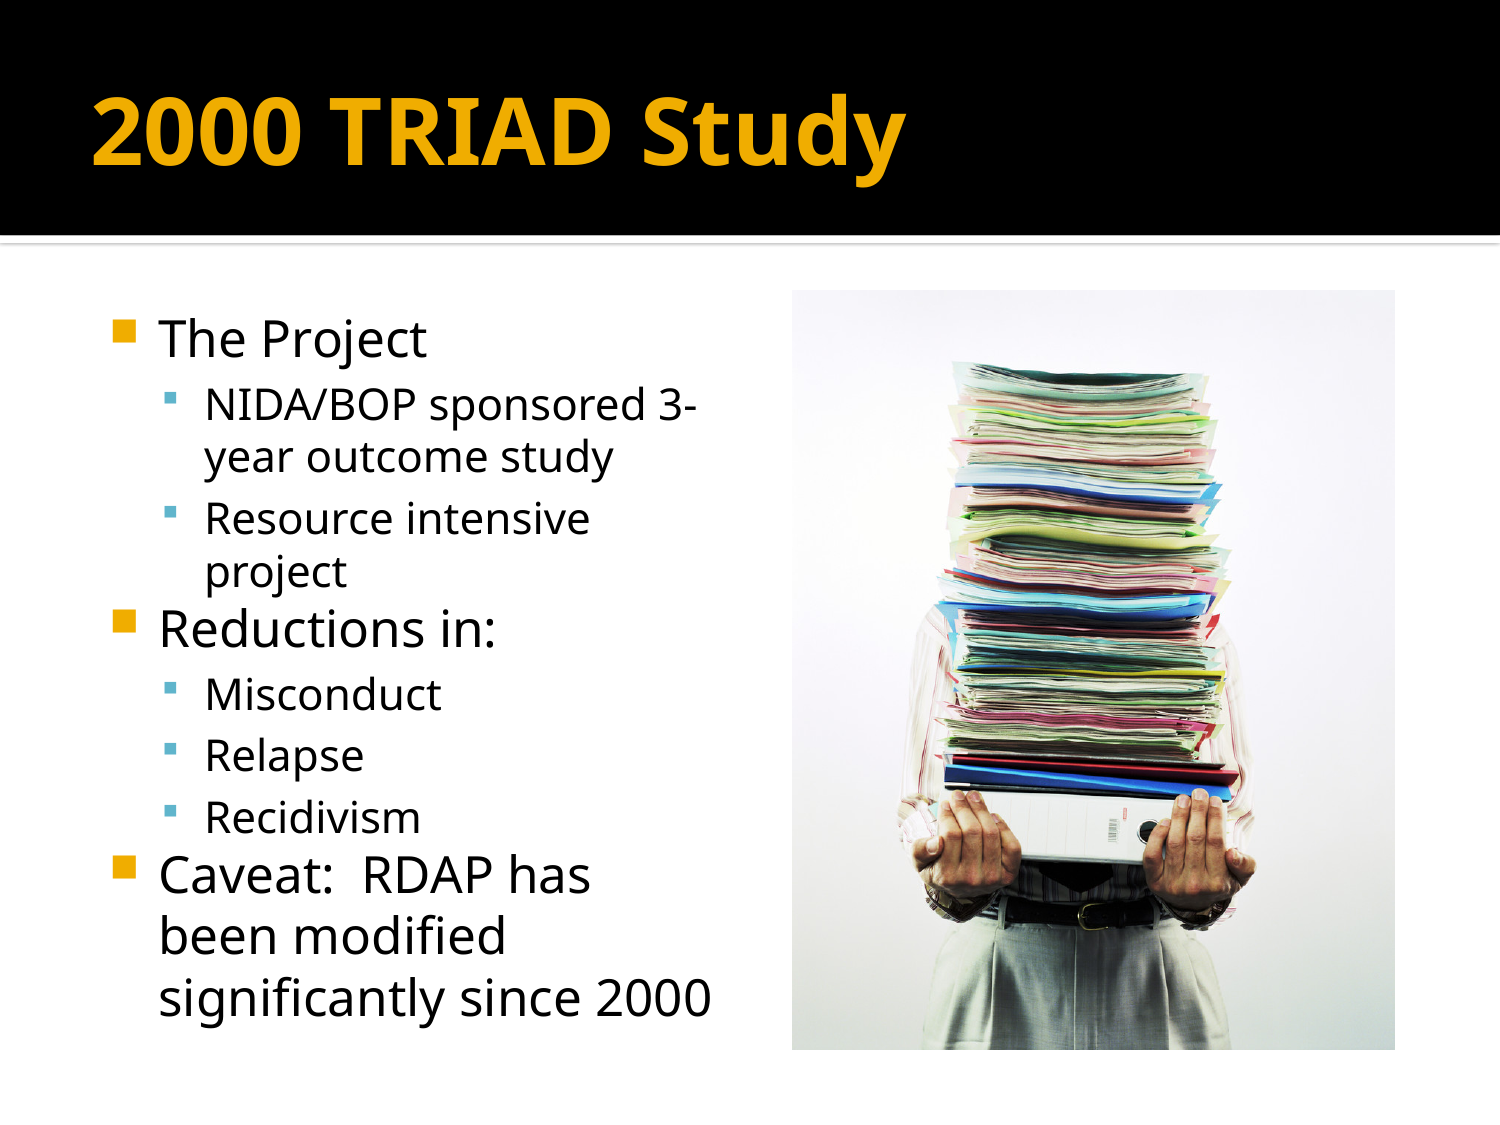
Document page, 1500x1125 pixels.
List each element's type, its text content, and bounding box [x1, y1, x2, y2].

title 2000 TRIAD Study [75, 24, 1425, 231]
list The Project NIDA/BOP sponsored 3-year outcome study Resource intensive project Reductions in: Misconduct Relapse Recidivism Caveat: RDAP has been modified significantly since 2000 [75, 291, 738, 1050]
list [792, 290, 1395, 1050]
